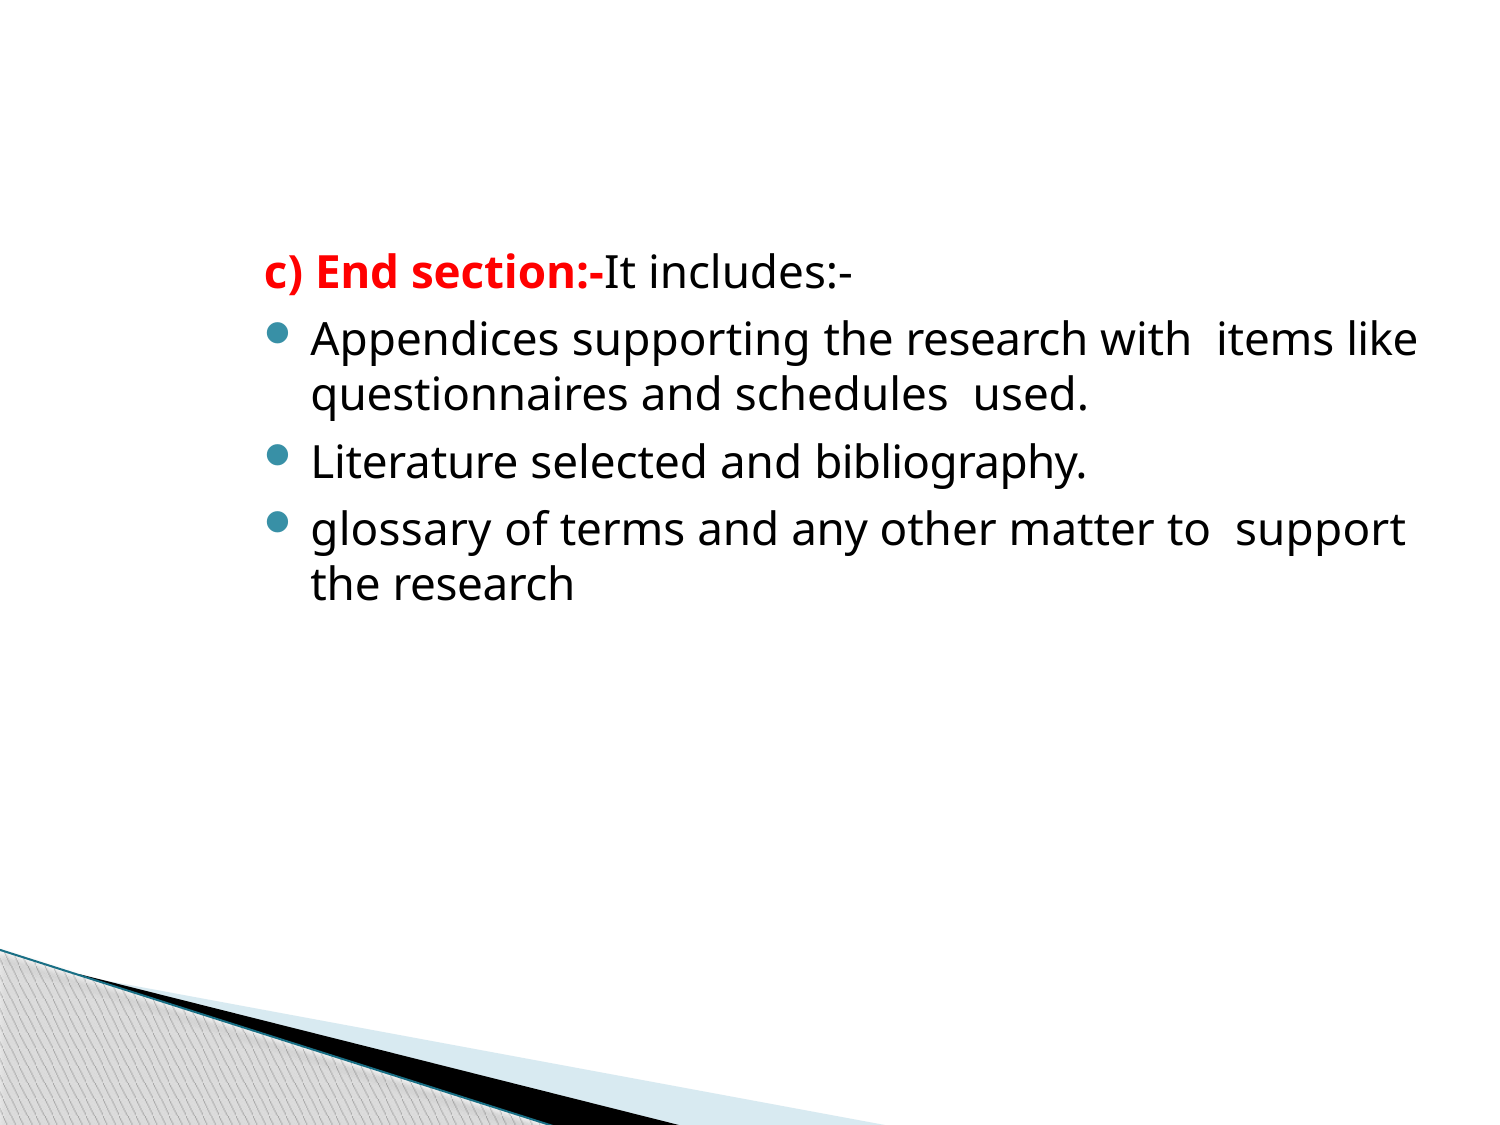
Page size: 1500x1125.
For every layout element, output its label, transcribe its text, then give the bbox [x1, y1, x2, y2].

text_box c) End section:-It includes:- Appendices supporting the research with items like questionnaires and schedules used. Literature selected and bibliography. glossary of terms and any other matter to support the research [261, 227, 1448, 610]
